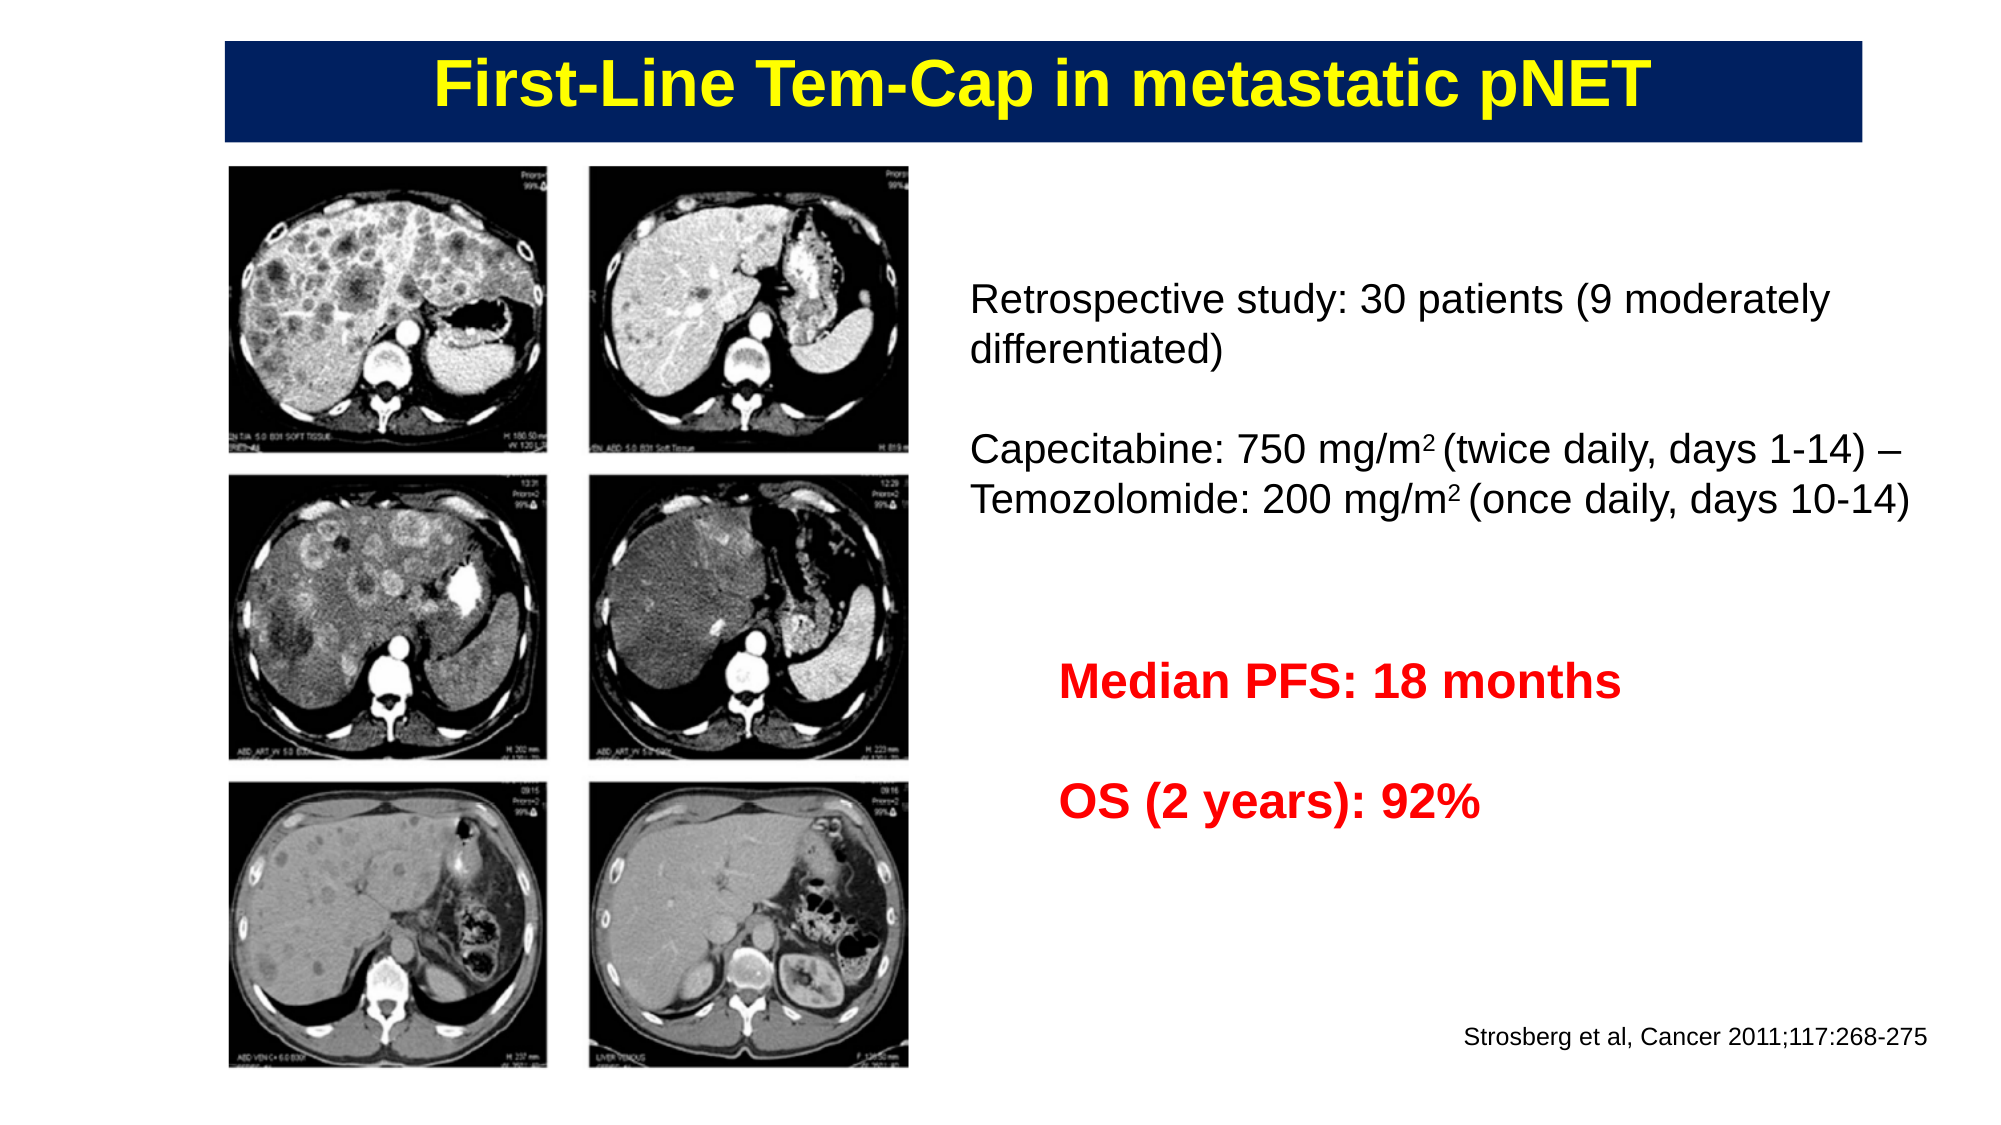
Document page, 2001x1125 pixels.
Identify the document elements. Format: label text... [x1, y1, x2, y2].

text_box Median PFS: 18 months OS (2 years): 92% [1043, 641, 1661, 837]
picture [224, 161, 917, 1070]
text_box First-Line Tem-Cap in metastatic pNET [224, 41, 1863, 143]
text_box Strosberg et al, Cancer 2011;117:268-275 [1448, 1013, 2000, 1058]
text_box Retrospective study: 30 patients (9 moderately differentiated) Capecitabine: 750 mg/m2 (twice daily, days 1-14) – Temozolomide: 200 mg/m2 (once daily, days 10-14) [955, 264, 2000, 580]
